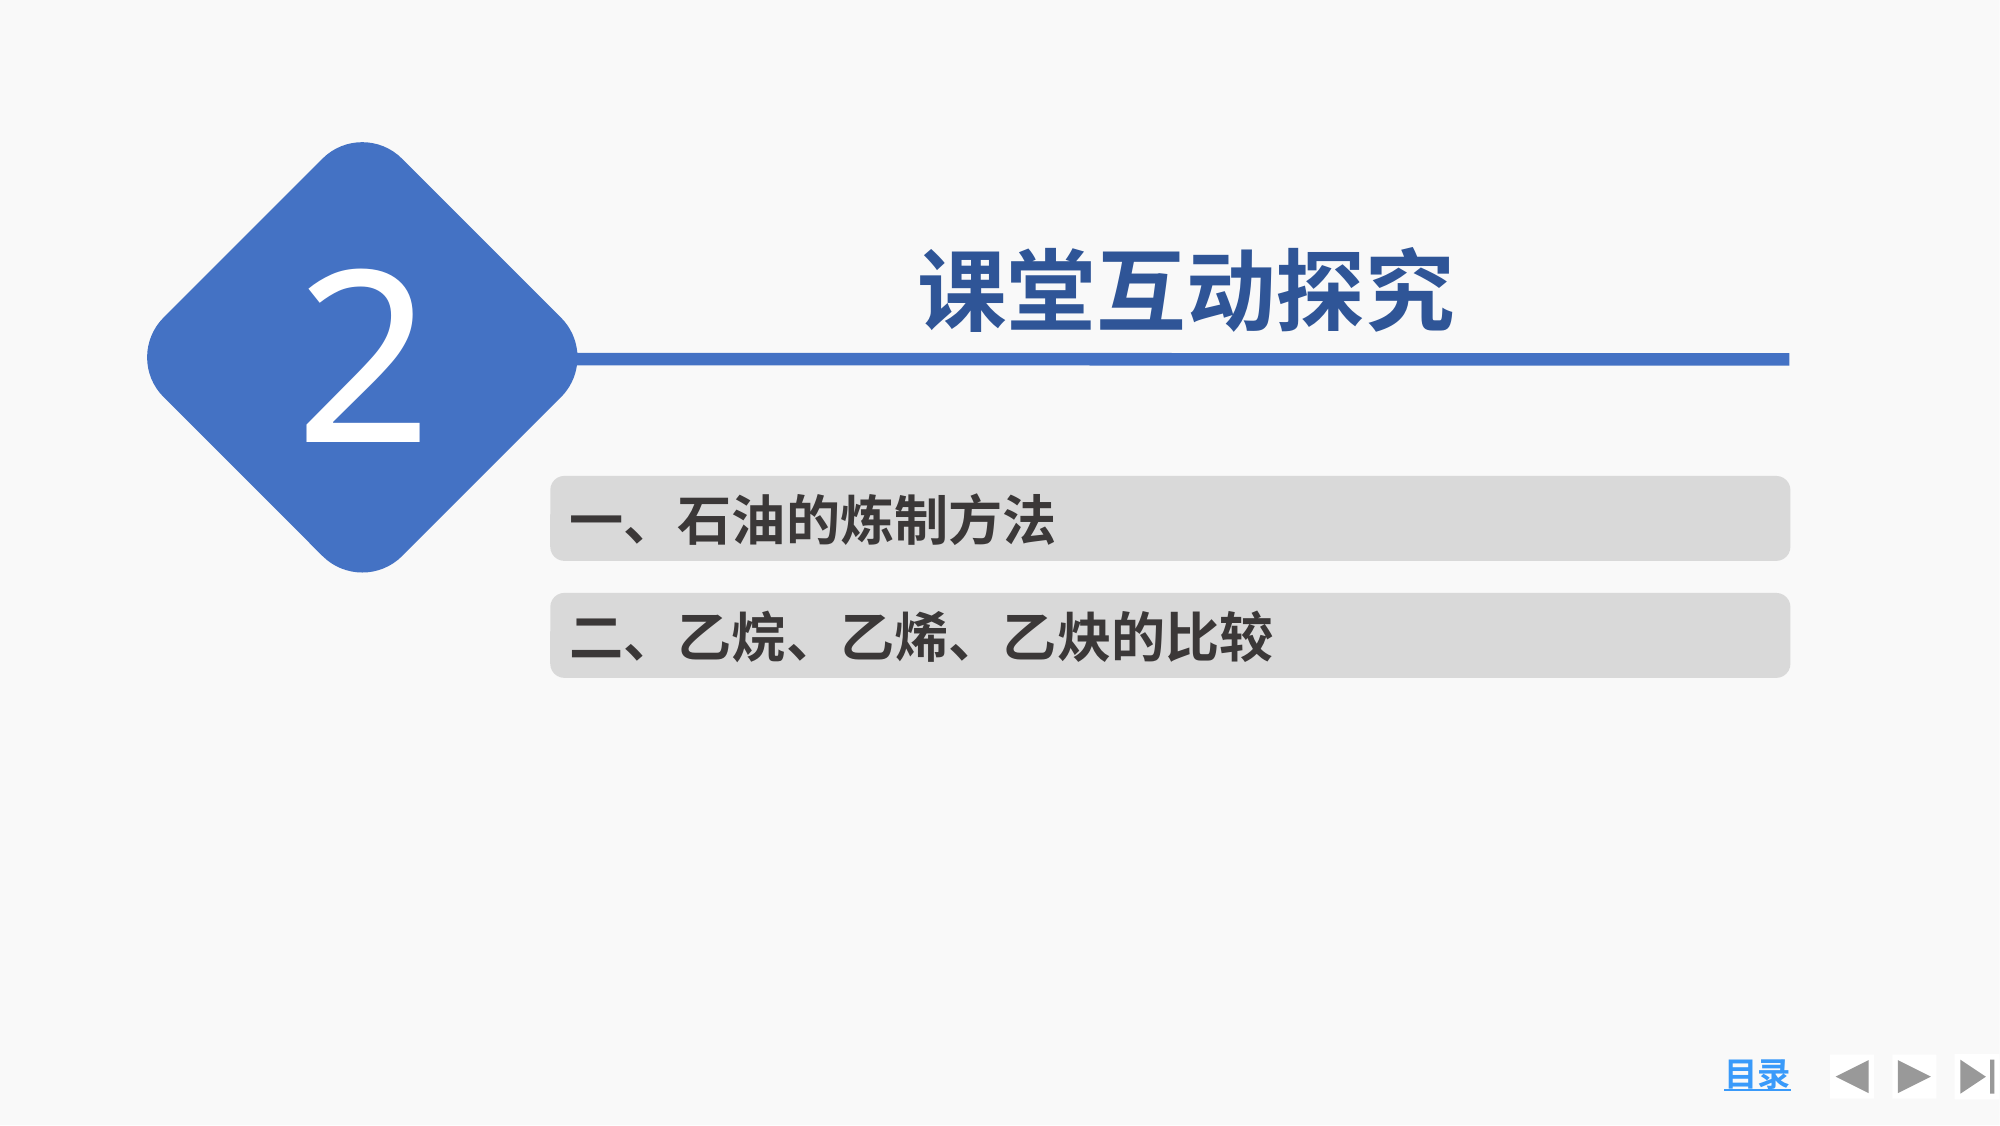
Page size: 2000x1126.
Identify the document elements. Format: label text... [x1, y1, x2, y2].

text_box 二、乙烷、乙烯、乙炔的比较 [549, 591, 1792, 679]
text_box 一、石油的炼制方法 [549, 474, 1792, 562]
